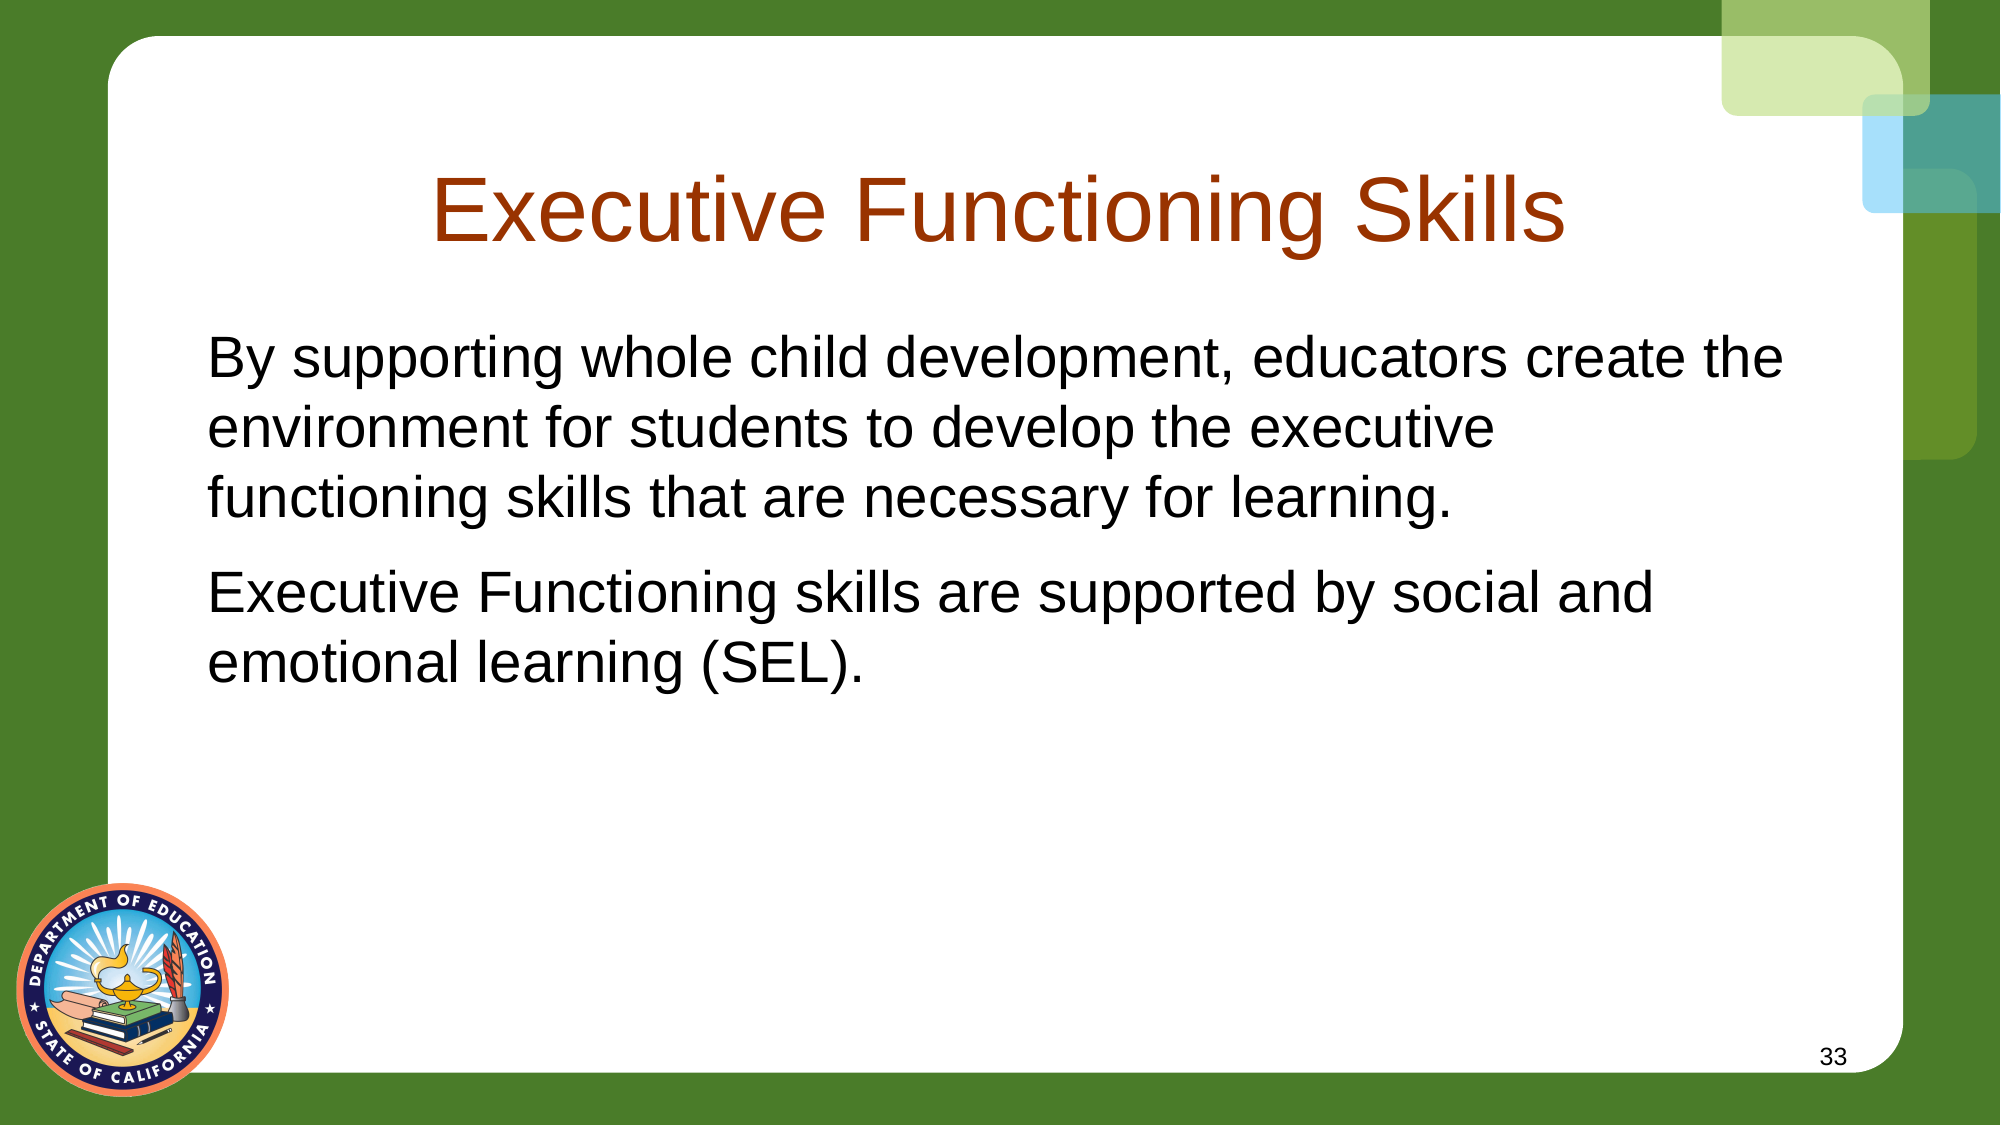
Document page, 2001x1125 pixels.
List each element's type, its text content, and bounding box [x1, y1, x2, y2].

picture [16, 883, 229, 1097]
slide_number 33 [1412, 1025, 1863, 1086]
title Executive Functioning Skills [222, 111, 1778, 311]
list By supporting whole child development, educators create the environment for students to develop the executive functioning skills that are necessary for learning. Executive Functioning skills are supported by social and emotional learning (SEL). [192, 311, 1808, 986]
